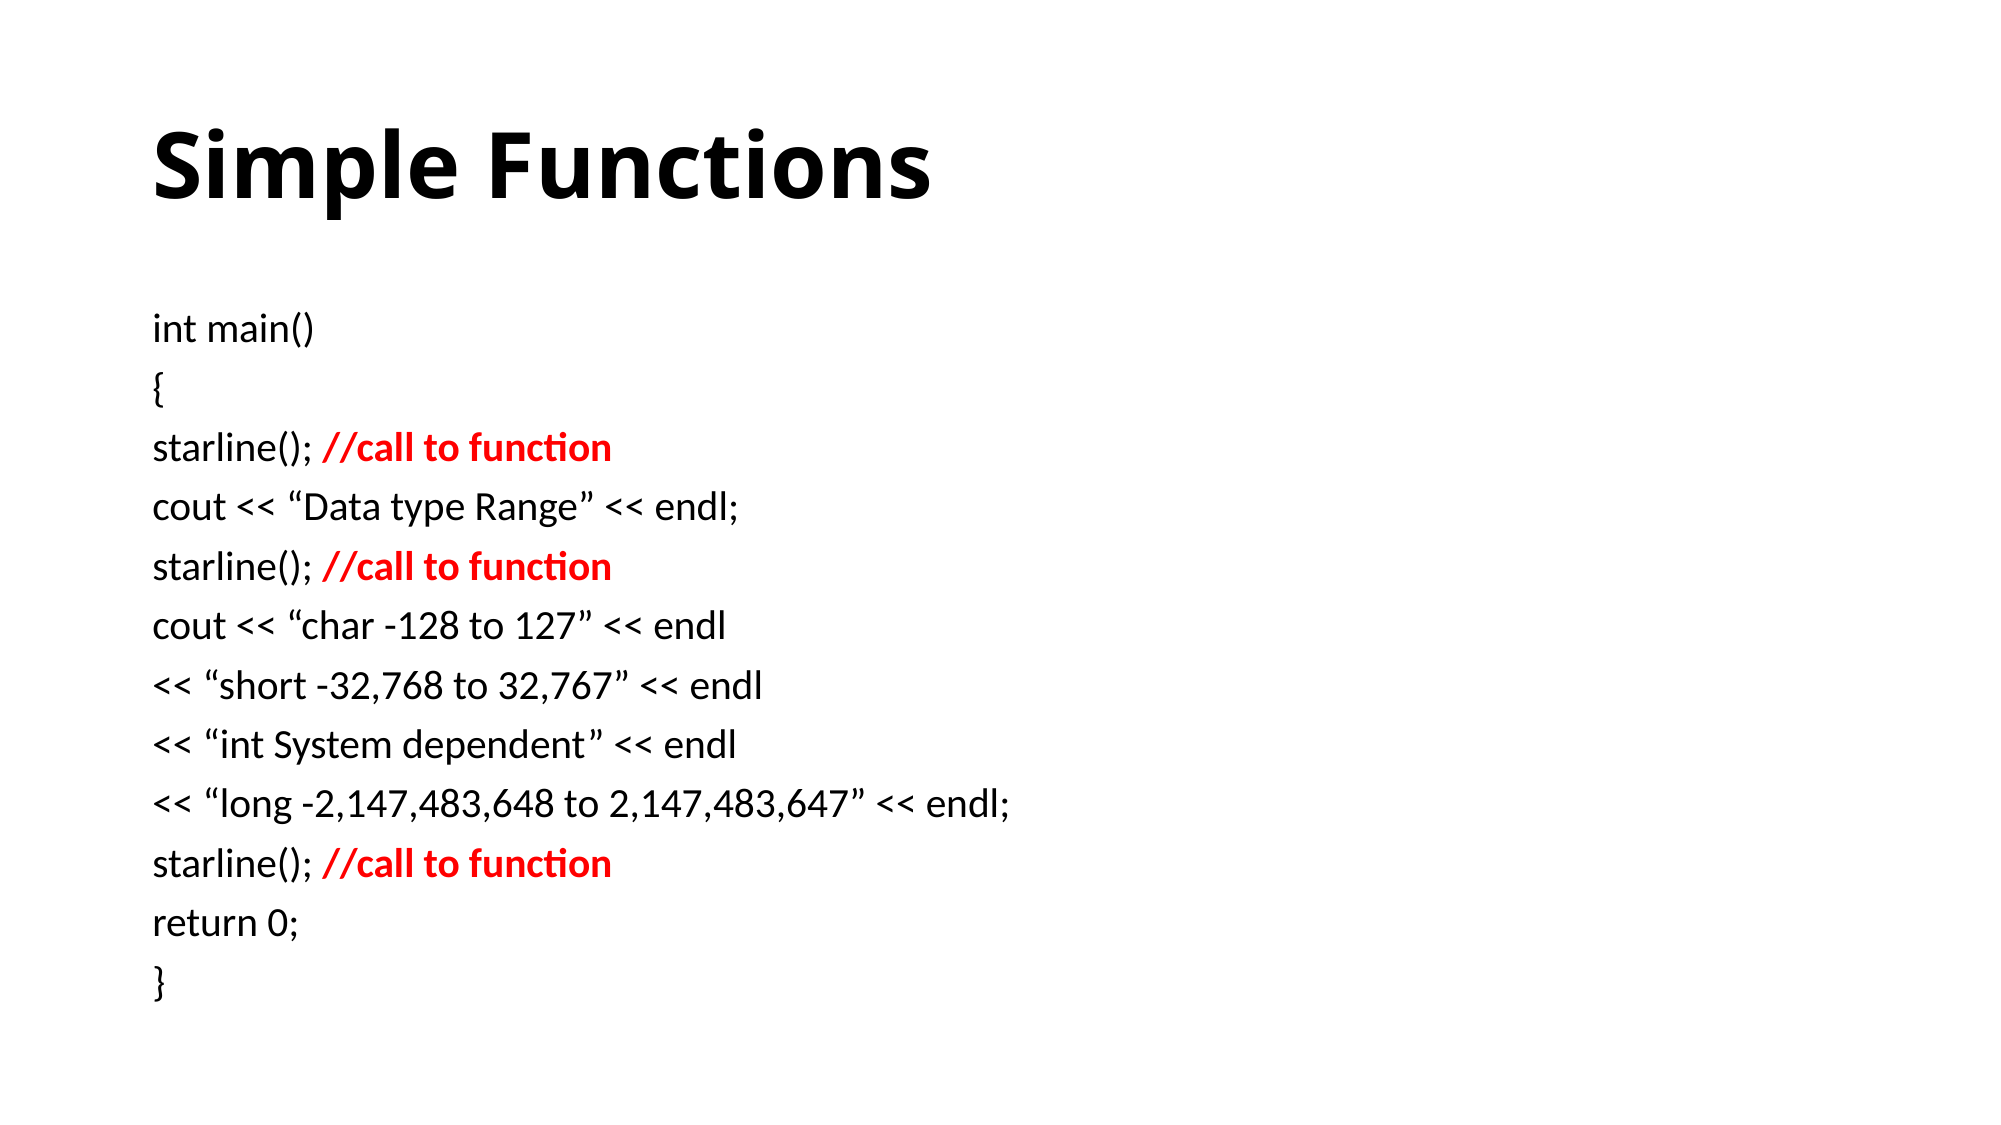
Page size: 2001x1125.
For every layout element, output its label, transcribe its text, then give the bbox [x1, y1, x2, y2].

list int main() { starline(); //call to function cout << “Data type Range” << endl; starline(); //call to function cout << “char -128 to 127” << endl << “short -32,768 to 32,767” << endl << “int System dependent” << endl << “long -2,147,483,648 to 2,147,483,647” << endl; starline(); //call to function return 0; } [137, 299, 1863, 1014]
title Simple Functions [137, 59, 1863, 278]
